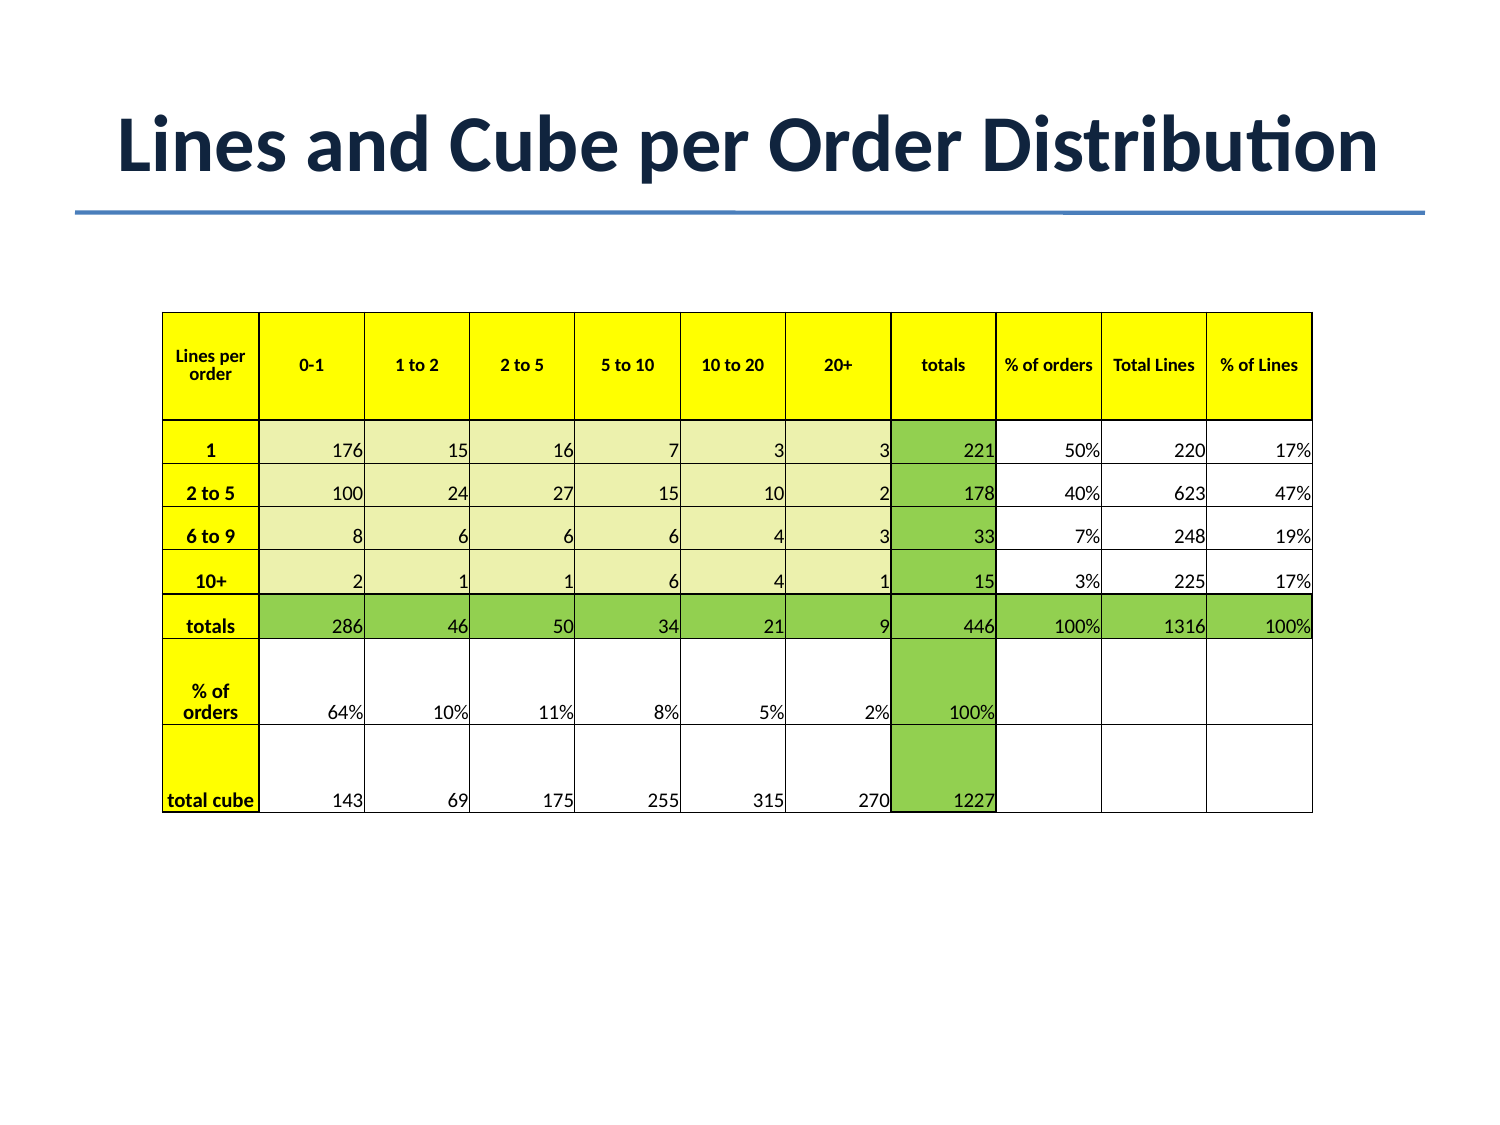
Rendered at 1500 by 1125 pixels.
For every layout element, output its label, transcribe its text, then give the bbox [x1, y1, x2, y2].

table_header Total Lines [1102, 313, 1206, 419]
table_cell 6 [575, 507, 680, 549]
table_cell 34 [575, 595, 680, 638]
table_header 1 to 2 [365, 313, 469, 419]
table_cell 2 [260, 550, 364, 593]
table_cell 27 [470, 464, 574, 506]
table_cell 220 [1102, 421, 1206, 463]
table_cell 10+ [163, 550, 258, 593]
table_cell 175 [470, 725, 574, 812]
table_cell 2% [786, 639, 890, 724]
table_cell 21 [681, 595, 785, 638]
table_cell 46 [365, 595, 469, 638]
table_cell 4 [681, 550, 785, 593]
table_cell 2 to 5 [163, 464, 258, 506]
table_cell 143 [260, 725, 364, 812]
table_cell 15 [575, 464, 680, 506]
table_cell 6 [575, 550, 680, 593]
table_cell 6 to 9 [163, 507, 258, 549]
table_cell 248 [1102, 507, 1206, 549]
table_cell 9 [786, 595, 890, 638]
table_cell 1 [786, 550, 890, 593]
table_cell 100% [997, 595, 1101, 638]
table_cell 47% [1207, 464, 1312, 506]
table_cell 19% [1207, 507, 1312, 549]
table_cell 17% [1207, 421, 1312, 463]
table_cell 446 [892, 595, 995, 638]
table_cell 623 [1102, 464, 1206, 506]
table_cell 255 [575, 725, 680, 812]
table_cell 40% [997, 464, 1101, 506]
title Lines and Cube per Order Distribution [75, 45, 1425, 233]
table_cell 64% [260, 639, 364, 724]
table_cell 33 [892, 507, 995, 549]
table_cell % of orders [163, 639, 258, 724]
table_cell 6 [470, 507, 574, 549]
table_header 10 to 20 [681, 313, 785, 419]
table_header totals [892, 313, 995, 419]
table_cell 16 [470, 421, 574, 463]
table_cell 221 [892, 421, 995, 463]
table_cell [1207, 639, 1312, 724]
table_cell [997, 639, 1101, 724]
table_cell 17% [1207, 550, 1312, 593]
table_cell [1102, 725, 1206, 812]
table_cell 24 [365, 464, 469, 506]
table_cell 286 [260, 595, 364, 638]
table_cell 176 [260, 421, 364, 463]
table_cell 10% [365, 639, 469, 724]
table_header % of Lines [1207, 313, 1311, 419]
table_cell 11% [470, 639, 574, 724]
table_cell 3 [786, 421, 890, 463]
table_cell 1 [470, 550, 574, 593]
table_cell 15 [365, 421, 469, 463]
table_cell 1 [365, 550, 469, 593]
table_cell 4 [681, 507, 785, 549]
table_cell 1 [163, 421, 258, 463]
table_cell 100% [892, 639, 995, 724]
table_cell 270 [786, 725, 890, 812]
table_cell 178 [892, 464, 995, 506]
table_cell 10 [681, 464, 785, 506]
table_cell 15 [892, 550, 995, 593]
table_cell totals [163, 595, 258, 638]
table_header Lines per order [163, 313, 258, 419]
table_cell 3 [786, 507, 890, 549]
table_cell [997, 725, 1101, 812]
table_cell 100% [1207, 595, 1311, 638]
table_cell 100 [260, 464, 364, 506]
table_header % of orders [997, 313, 1101, 419]
table_cell 3 [681, 421, 785, 463]
table_cell 50% [997, 421, 1101, 463]
table_cell 315 [681, 725, 785, 812]
table_cell [1102, 639, 1206, 724]
table_header 20+ [786, 313, 890, 419]
table_cell 3% [997, 550, 1101, 593]
table_cell 2 [786, 464, 890, 506]
table_cell 8 [260, 507, 364, 549]
table_header 2 to 5 [470, 313, 574, 419]
table_cell 7% [997, 507, 1101, 549]
table_cell 1227 [892, 725, 995, 811]
table_cell 50 [470, 595, 574, 638]
table_cell [1207, 725, 1312, 812]
table_cell total cube [163, 725, 258, 811]
table_cell 8% [575, 639, 680, 724]
table_cell 225 [1102, 550, 1206, 593]
table_cell 1316 [1102, 595, 1206, 638]
table_header 5 to 10 [575, 313, 680, 419]
table_cell 7 [575, 421, 680, 463]
table_header 0-1 [260, 313, 364, 419]
table_cell 69 [365, 725, 469, 812]
table_cell 5% [681, 639, 785, 724]
table_cell 6 [365, 507, 469, 549]
